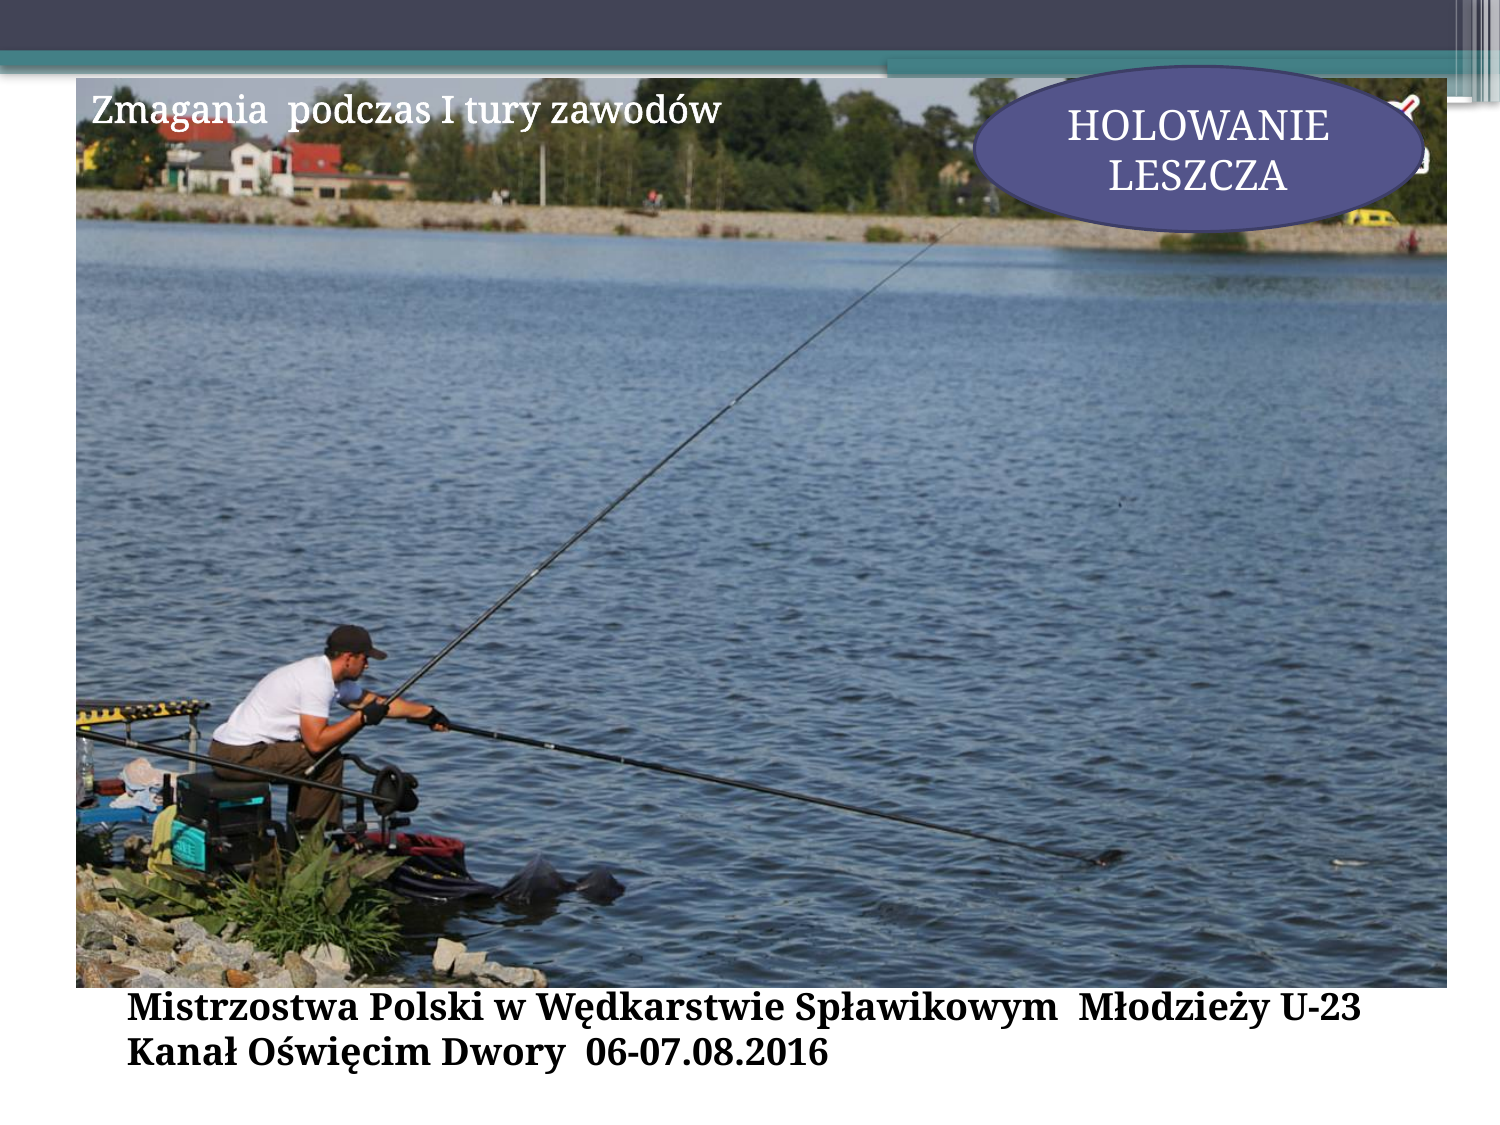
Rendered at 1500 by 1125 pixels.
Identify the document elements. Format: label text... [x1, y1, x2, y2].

text_box Mistrzostwa Polski w Wędkarstwie Spławikowym Młodzieży U-23 Kanał Oświęcim Dwory 06-07.08.2016 [112, 998, 1435, 1081]
text_box HOLOWANIE LESZCZA [1090, 64, 1308, 75]
picture [76, 77, 1448, 988]
